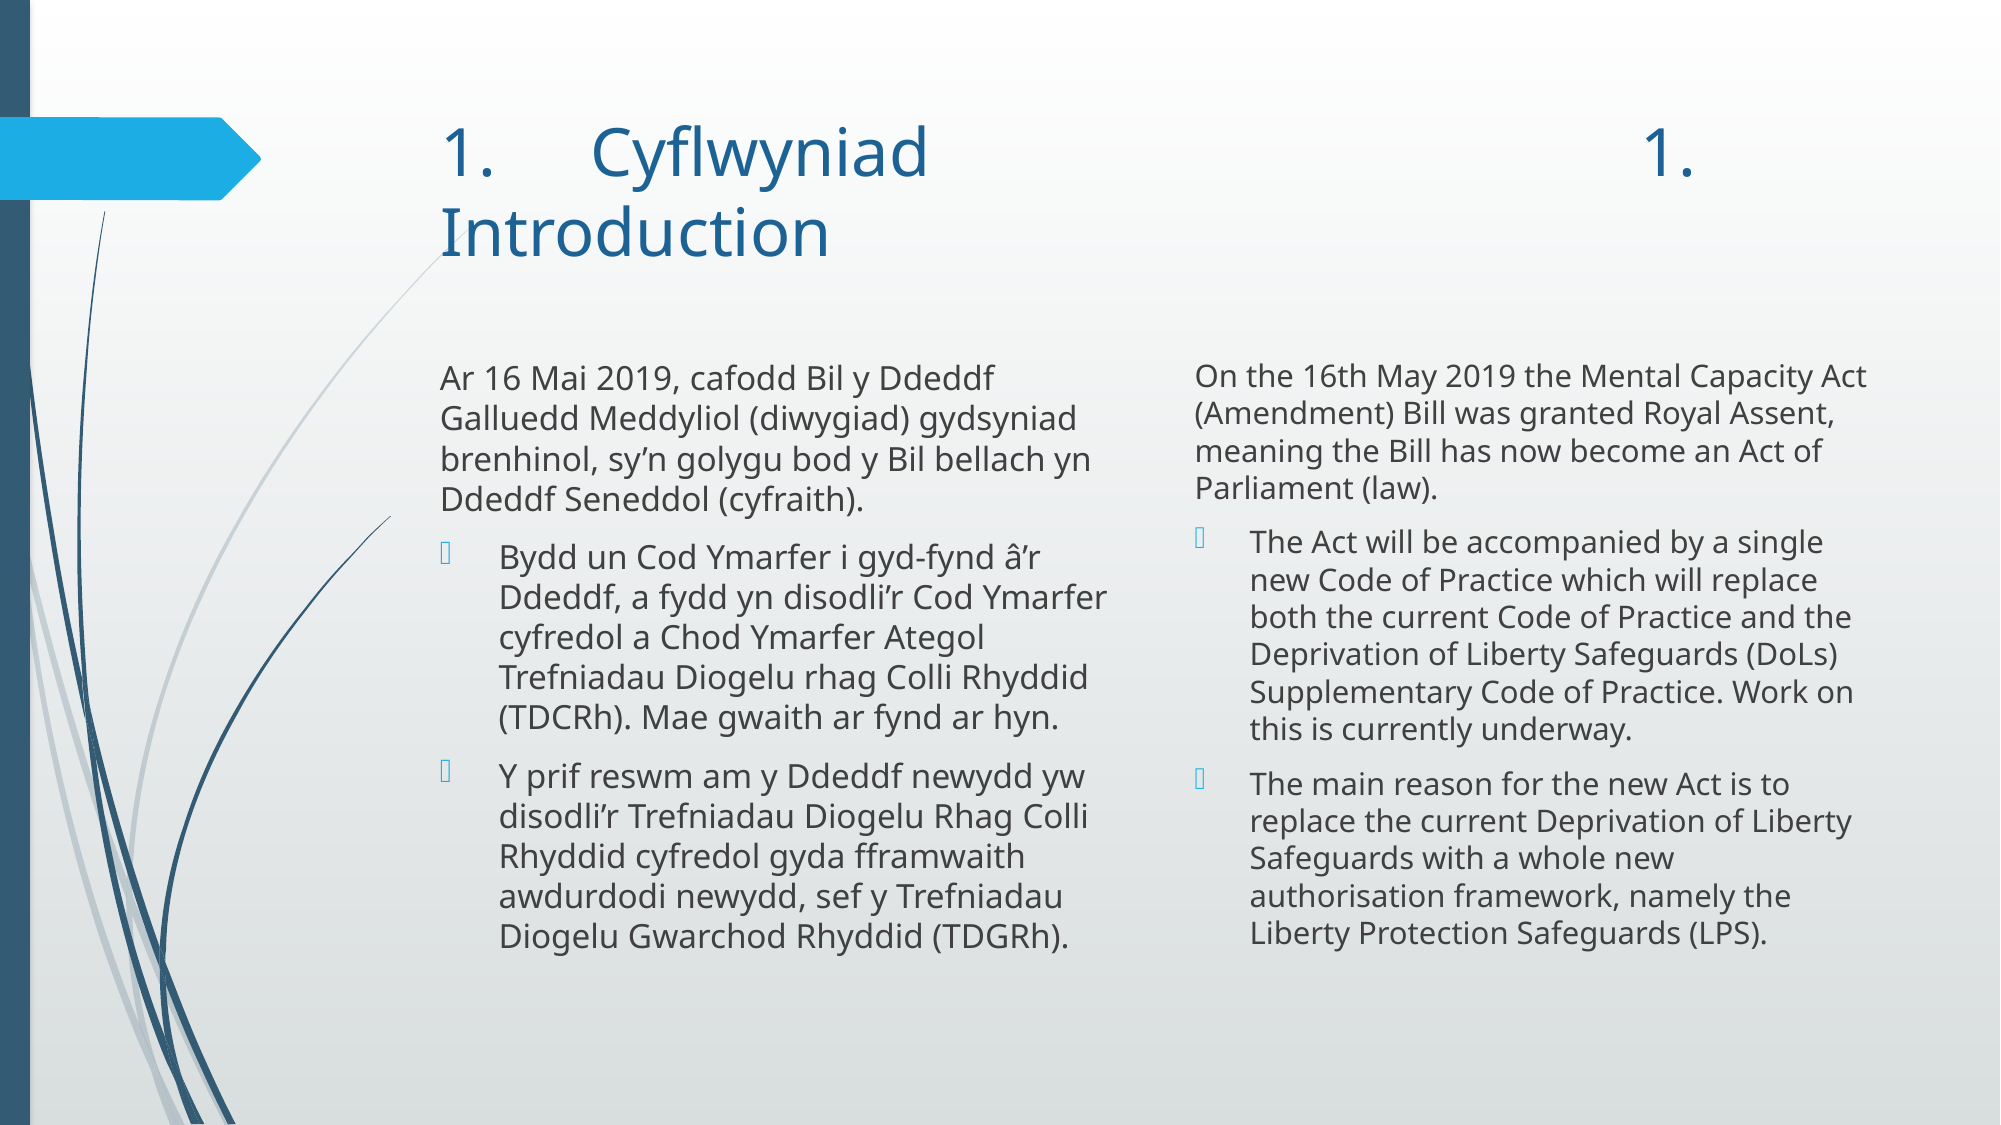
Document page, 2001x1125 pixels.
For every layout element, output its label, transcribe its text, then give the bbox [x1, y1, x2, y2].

list On the 16th May 2019 the Mental Capacity Act (Amendment) Bill was granted Royal Assent, meaning the Bill has now become an Act of Parliament (law). The Act will be accompanied by a single new Code of Practice which will replace both the current Code of Practice and the Deprivation of Liberty Safeguards (DoLs) Supplementary Code of Practice. Work on this is currently underway. The main reason for the new Act is to replace the current Deprivation of Liberty Safeguards with a whole new authorisation framework, namely the Liberty Protection Safeguards (LPS). [1179, 348, 1888, 969]
list Ar 16 Mai 2019, cafodd Bil y Ddeddf Galluedd Meddyliol (diwygiad) gydsyniad brenhinol, sy’n golygu bod y Bil bellach yn Ddeddf Seneddol (cyfraith). Bydd un Cod Ymarfer i gyd-fynd â’r Ddeddf, a fydd yn disodli’r Cod Ymarfer cyfredol a Chod Ymarfer Ategol Trefniadau Diogelu rhag Colli Rhyddid (TDCRh). Mae gwaith ar fynd ar hyn. Y prif reswm am y Ddeddf newydd yw disodli’r Trefniadau Diogelu Rhag Colli Rhyddid cyfredol gyda fframwaith awdurdodi newydd, sef y Trefniadau Diogelu Gwarchod Rhyddid (TDGRh). [424, 350, 1133, 970]
title 1. Cyflwyniad 1. Introduction [425, 102, 1888, 313]
